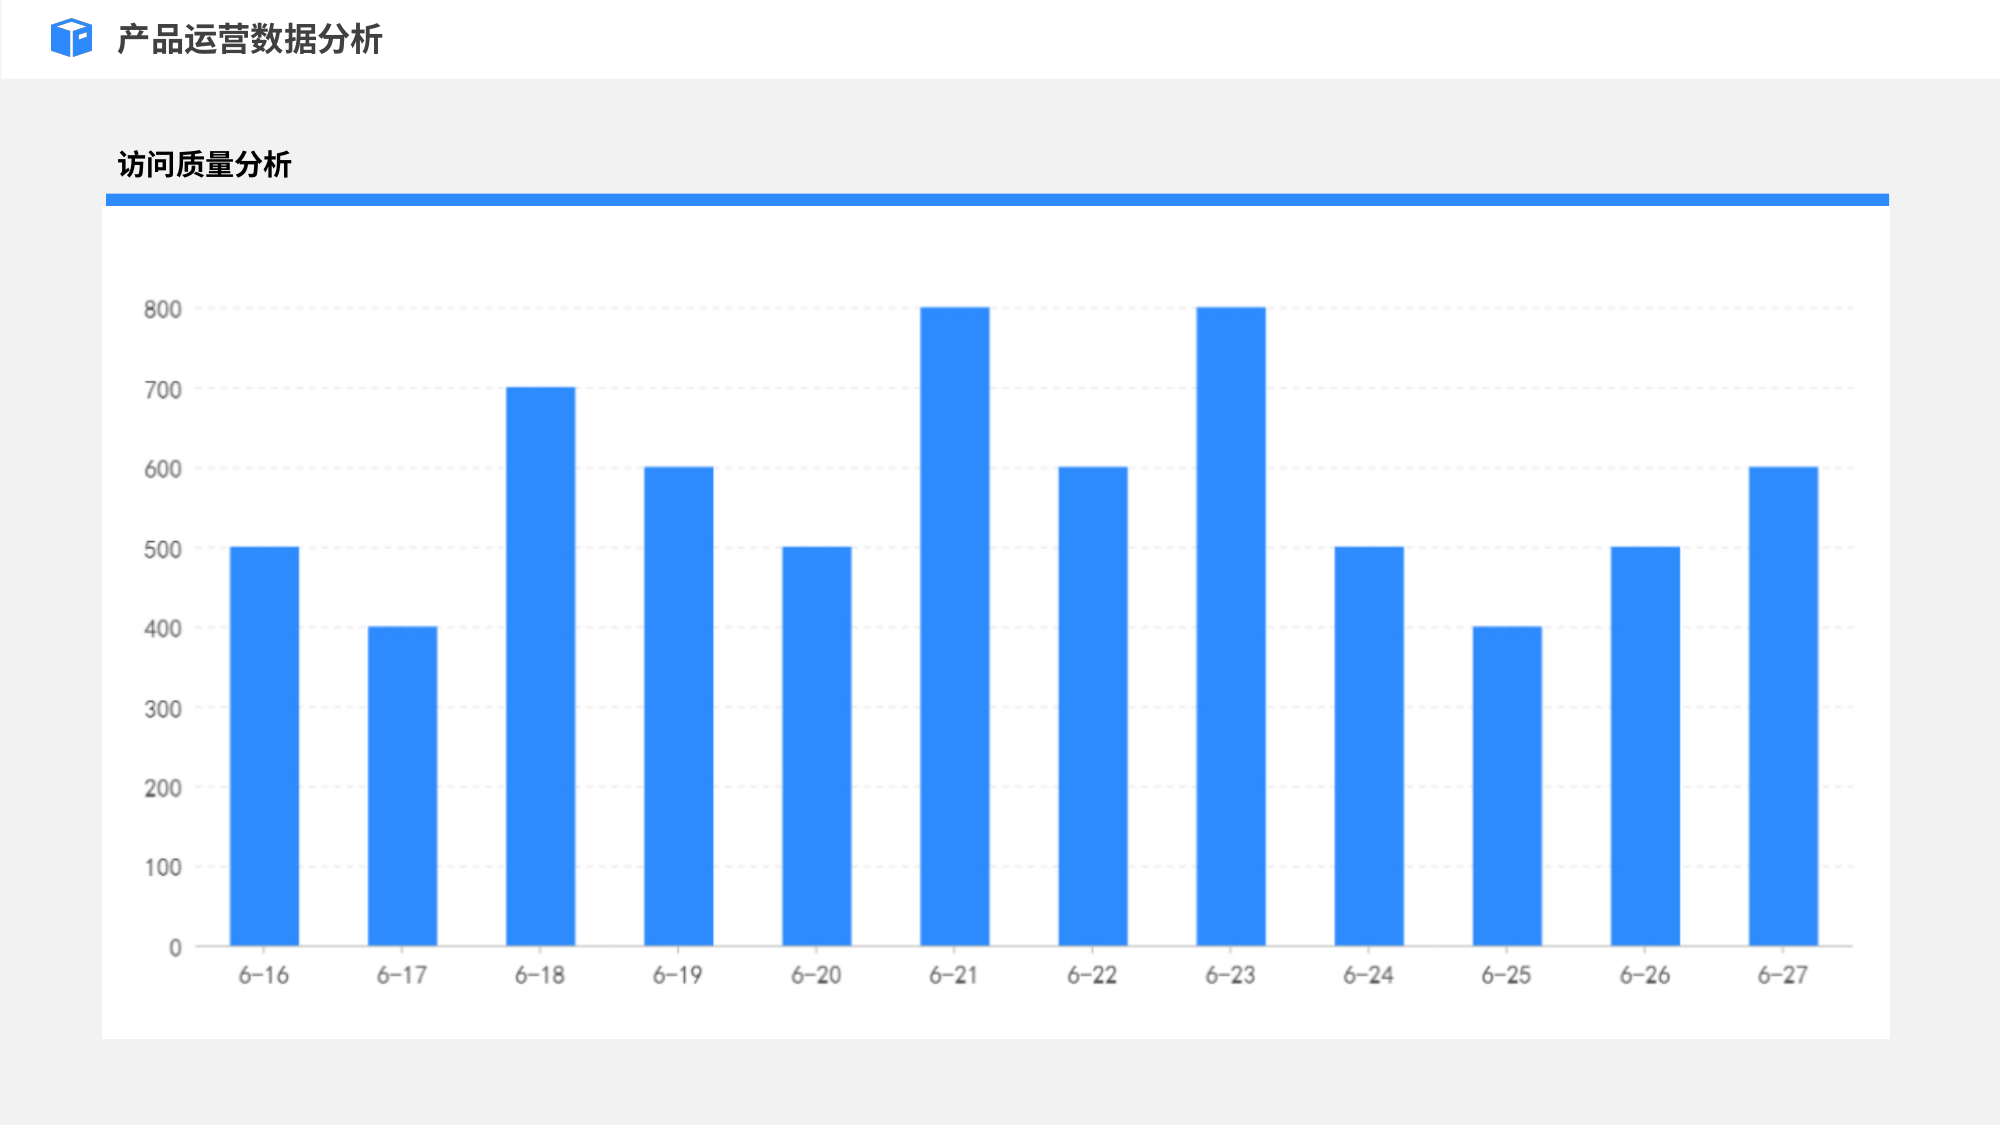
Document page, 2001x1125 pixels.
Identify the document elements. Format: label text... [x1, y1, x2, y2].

text_box 产品运营数据分析 [103, 10, 399, 66]
text_box 访问质量分析 [102, 138, 308, 189]
picture [102, 206, 1890, 1039]
text_box [0, 0, 2000, 80]
picture [51, 13, 92, 62]
text_box [105, 193, 1890, 206]
